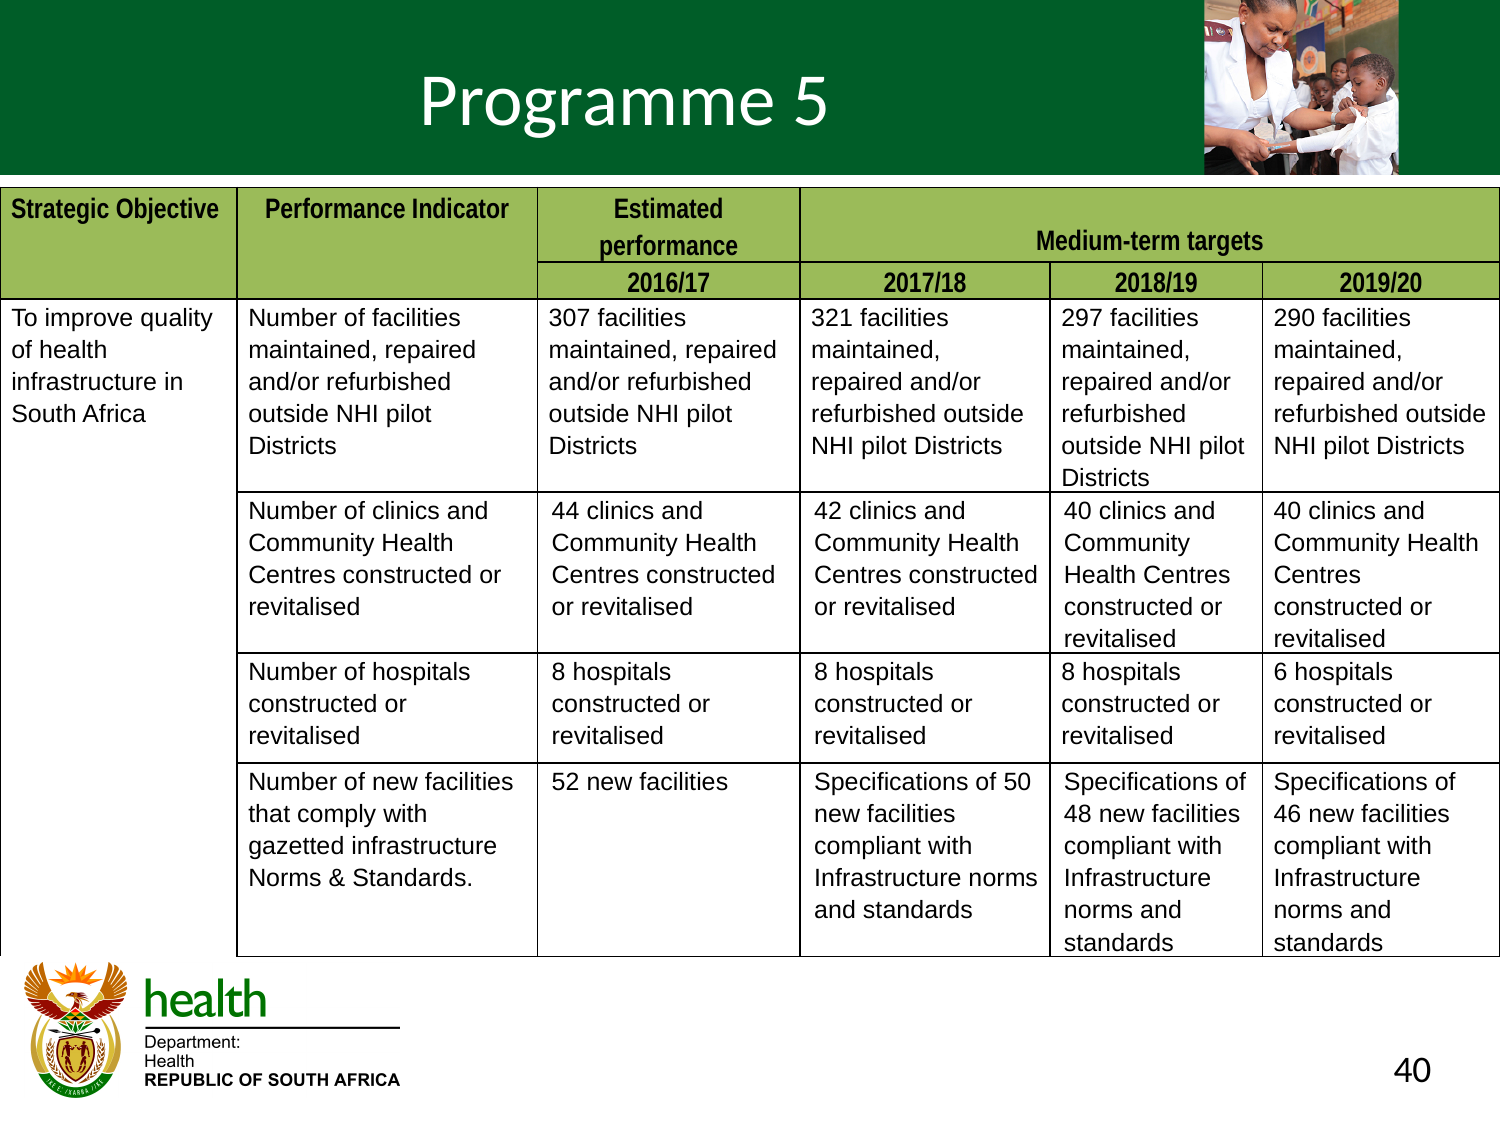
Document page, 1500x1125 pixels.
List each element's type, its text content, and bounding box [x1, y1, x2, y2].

table_cell 2019/20 [1263, 263, 1499, 298]
table_cell 8 hospitals constructed or revitalised [801, 654, 1049, 762]
table_cell 8 hospitals constructed or revitalised [1051, 654, 1262, 762]
table_cell To improve quality of health infrastructure in South Africa [1, 300, 236, 956]
table_cell 2018/19 [1051, 263, 1262, 298]
picture [1204, 0, 1399, 175]
table_cell 6 hospitals constructed or revitalised [1263, 654, 1499, 762]
table_cell 42 clinics and Community Health Centres constructed or revitalised [801, 493, 1049, 652]
table_cell 40 clinics and Community Health Centres constructed or revitalised [1263, 493, 1499, 652]
picture [24, 962, 400, 1098]
table_cell Specifications of 48 new facilities compliant with Infrastructure norms and standards [1051, 764, 1262, 956]
table_header Estimated performance [538, 188, 799, 261]
table_cell 8 hospitals constructed or revitalised [538, 654, 799, 762]
table_cell 2017/18 [801, 263, 1049, 298]
title Programme 5 [75, 42, 1176, 149]
table_cell Number of new facilities that comply with gazetted infrastructure Norms & Standards. [238, 764, 537, 956]
table_cell 321 facilities maintained, repaired and/or refurbished outside NHI pilot Districts [801, 300, 1049, 491]
table_cell Number of hospitals constructed or revitalised [238, 654, 537, 762]
table_cell Specifications of 50 new facilities compliant with Infrastructure norms and standards [801, 764, 1049, 956]
table_cell Number of facilities maintained, repaired and/or refurbished outside NHI pilot Districts [238, 300, 537, 491]
table_cell 307 facilities maintained, repaired and/or refurbished outside NHI pilot Districts [538, 300, 799, 491]
table_header Strategic Objective [1, 188, 236, 298]
table_header Medium-term targets [801, 188, 1499, 261]
table_cell 44 clinics and Community Health Centres constructed or revitalised [538, 493, 799, 652]
slide_number 40 [1362, 1037, 1463, 1098]
table_cell 290 facilities maintained, repaired and/or refurbished outside NHI pilot Districts [1263, 300, 1499, 491]
table_cell Number of clinics and Community Health Centres constructed or revitalised [238, 493, 537, 652]
table_cell 52 new facilities [538, 764, 799, 956]
table_cell 2016/17 [538, 263, 799, 298]
table_cell Specifications of 46 new facilities compliant with Infrastructure norms and standards [1263, 764, 1499, 956]
table_header Performance Indicator [238, 188, 537, 298]
table_cell 40 clinics and Community Health Centres constructed or revitalised [1051, 493, 1262, 652]
table_cell 297 facilities maintained, repaired and/or refurbished outside NHI pilot Districts [1051, 300, 1262, 491]
